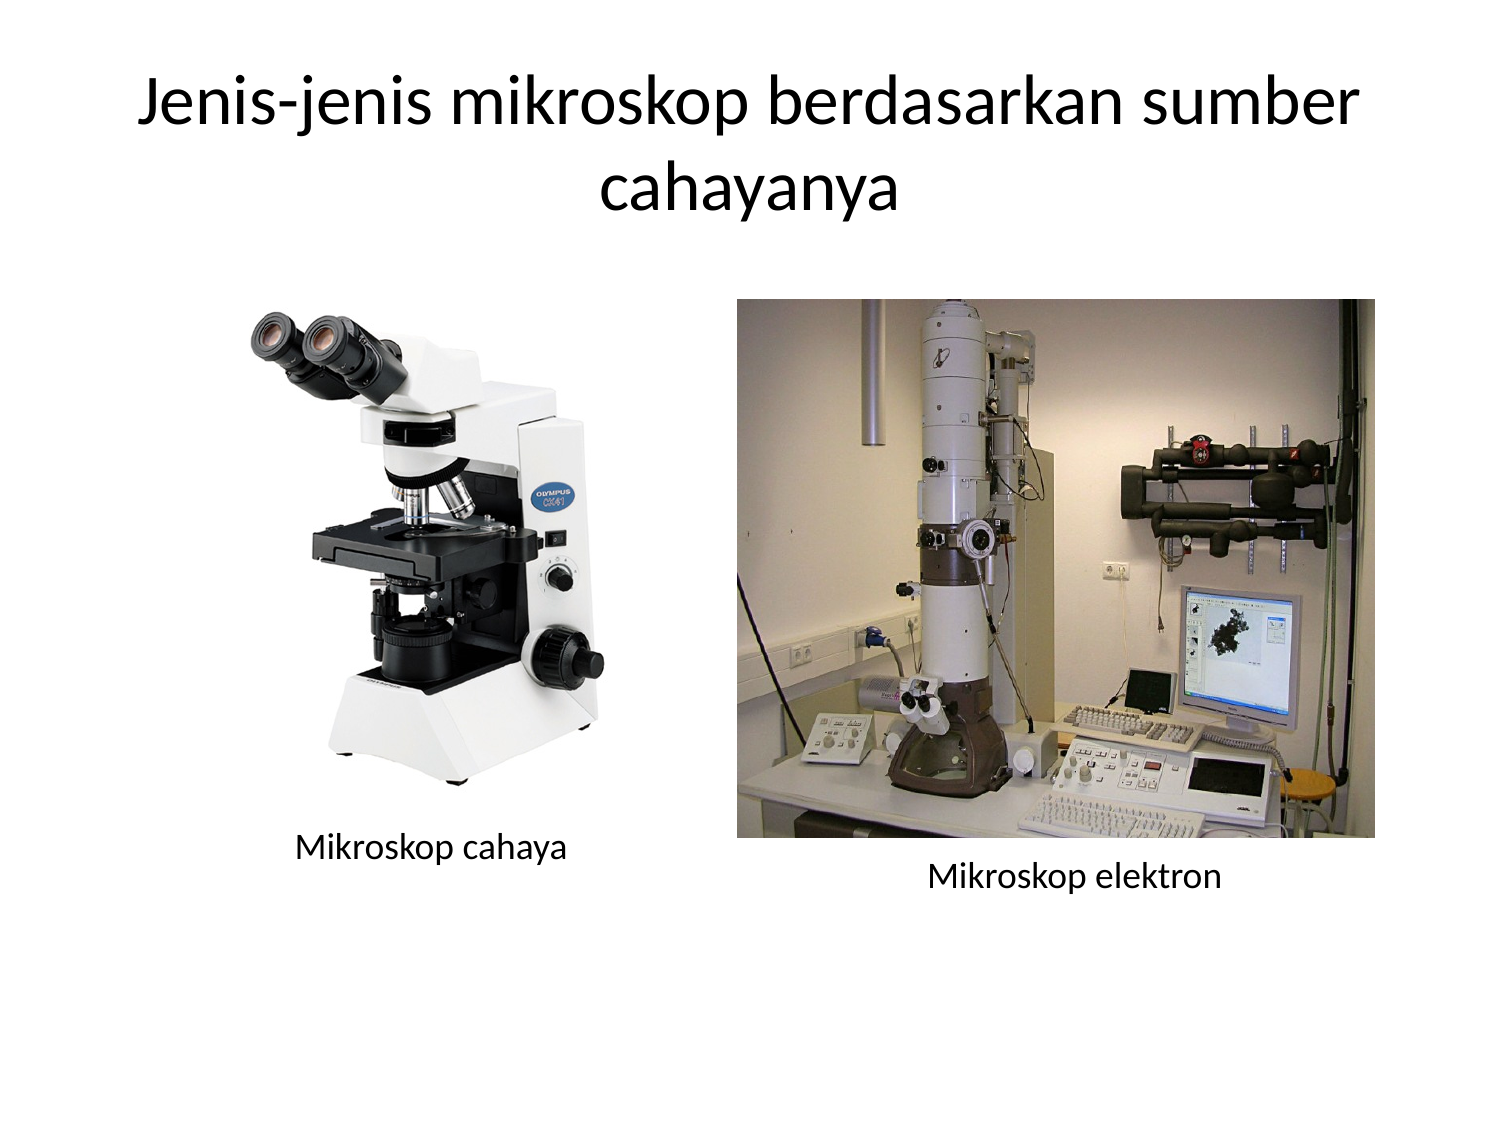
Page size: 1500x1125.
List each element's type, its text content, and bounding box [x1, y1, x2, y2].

text_box Mikroskop elektron [849, 847, 1300, 903]
title Jenis-jenis mikroskop berdasarkan sumber cahayanya [75, 45, 1425, 233]
picture [224, 299, 626, 800]
picture [737, 299, 1376, 838]
text_box Mikroskop cahaya [237, 814, 625, 875]
